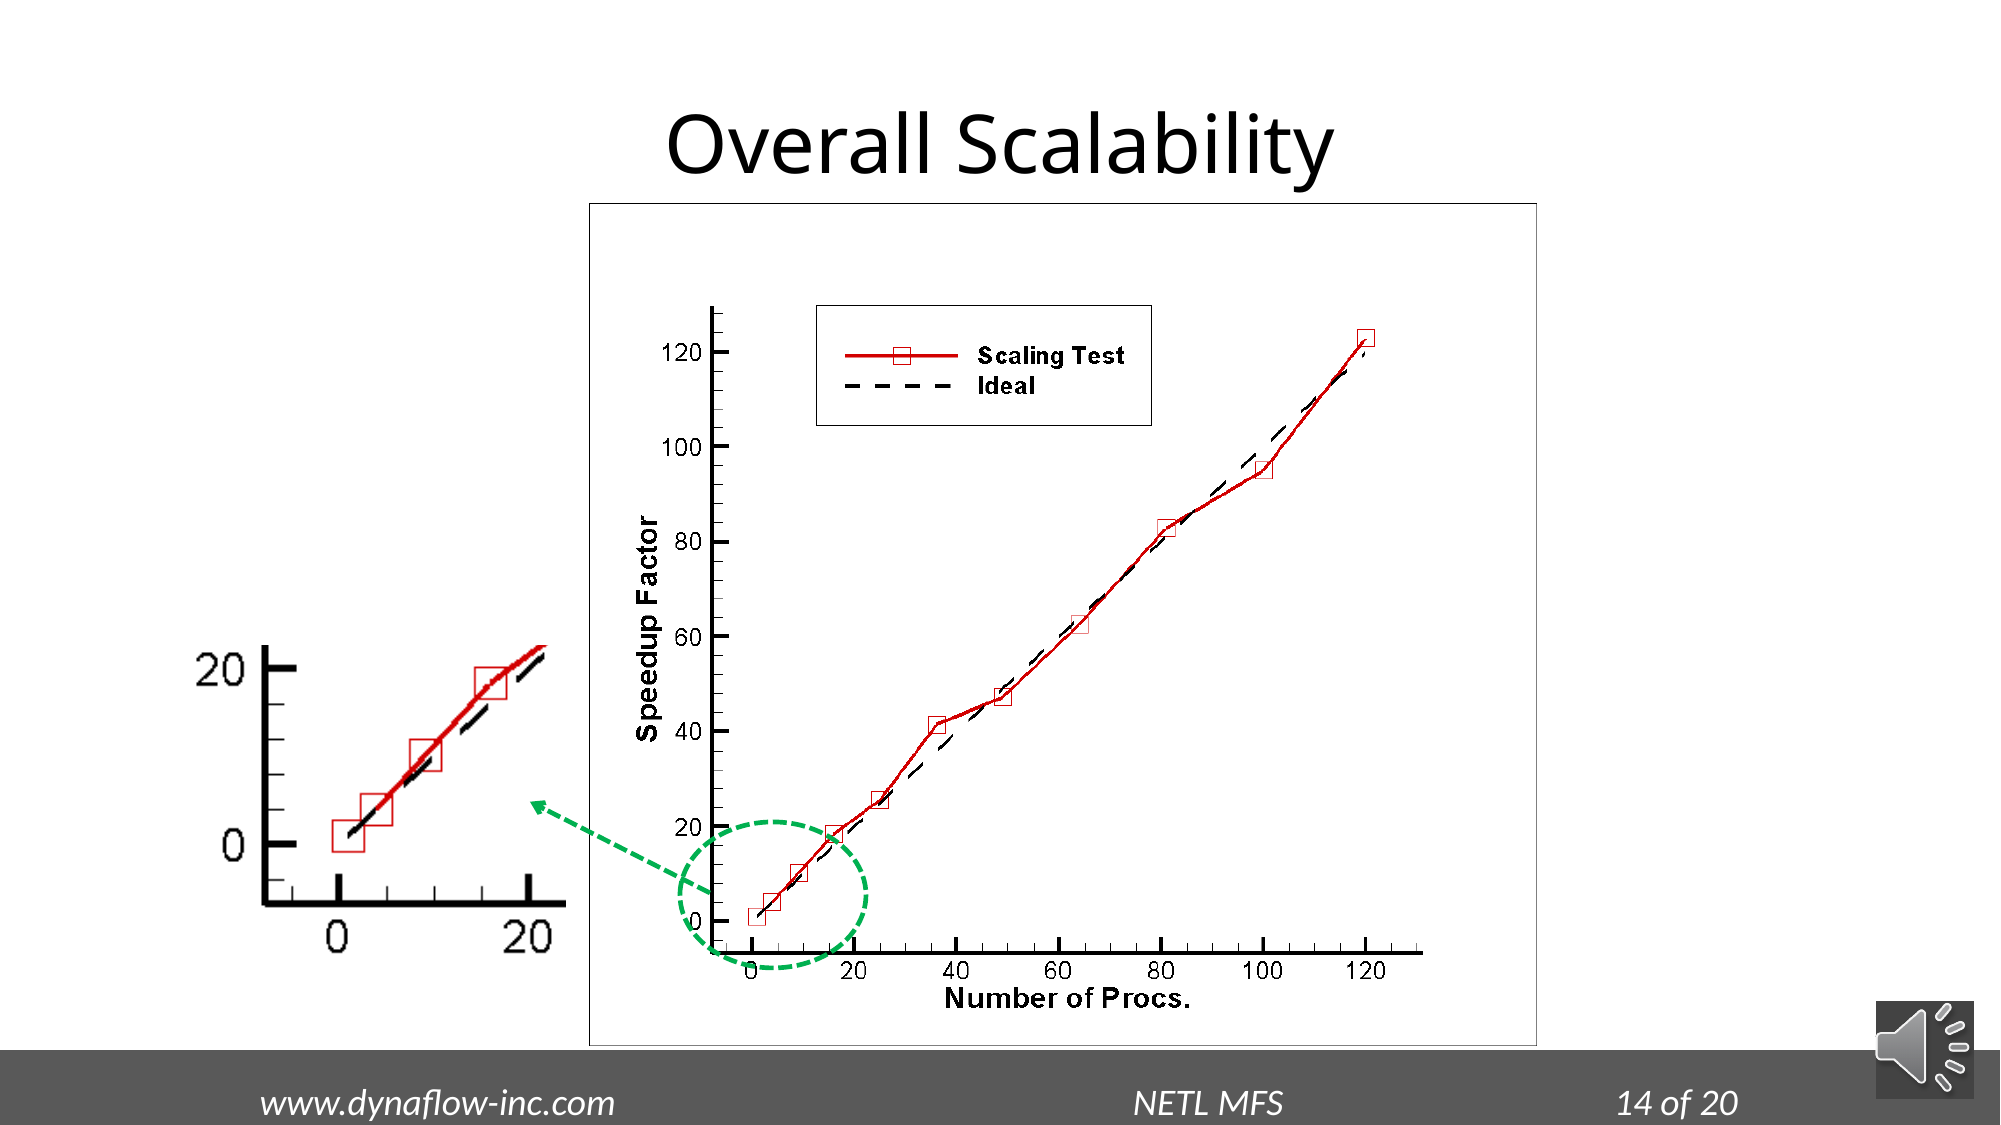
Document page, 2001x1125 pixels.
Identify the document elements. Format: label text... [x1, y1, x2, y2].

picture [193, 645, 566, 958]
footer www.dynaflow-inc.com NETL MFS 14 of 20 [0, 1050, 2000, 1125]
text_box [529, 801, 710, 893]
picture [1874, 999, 1975, 1100]
picture [589, 203, 1537, 1046]
title Overall Scalability [137, 38, 1863, 256]
